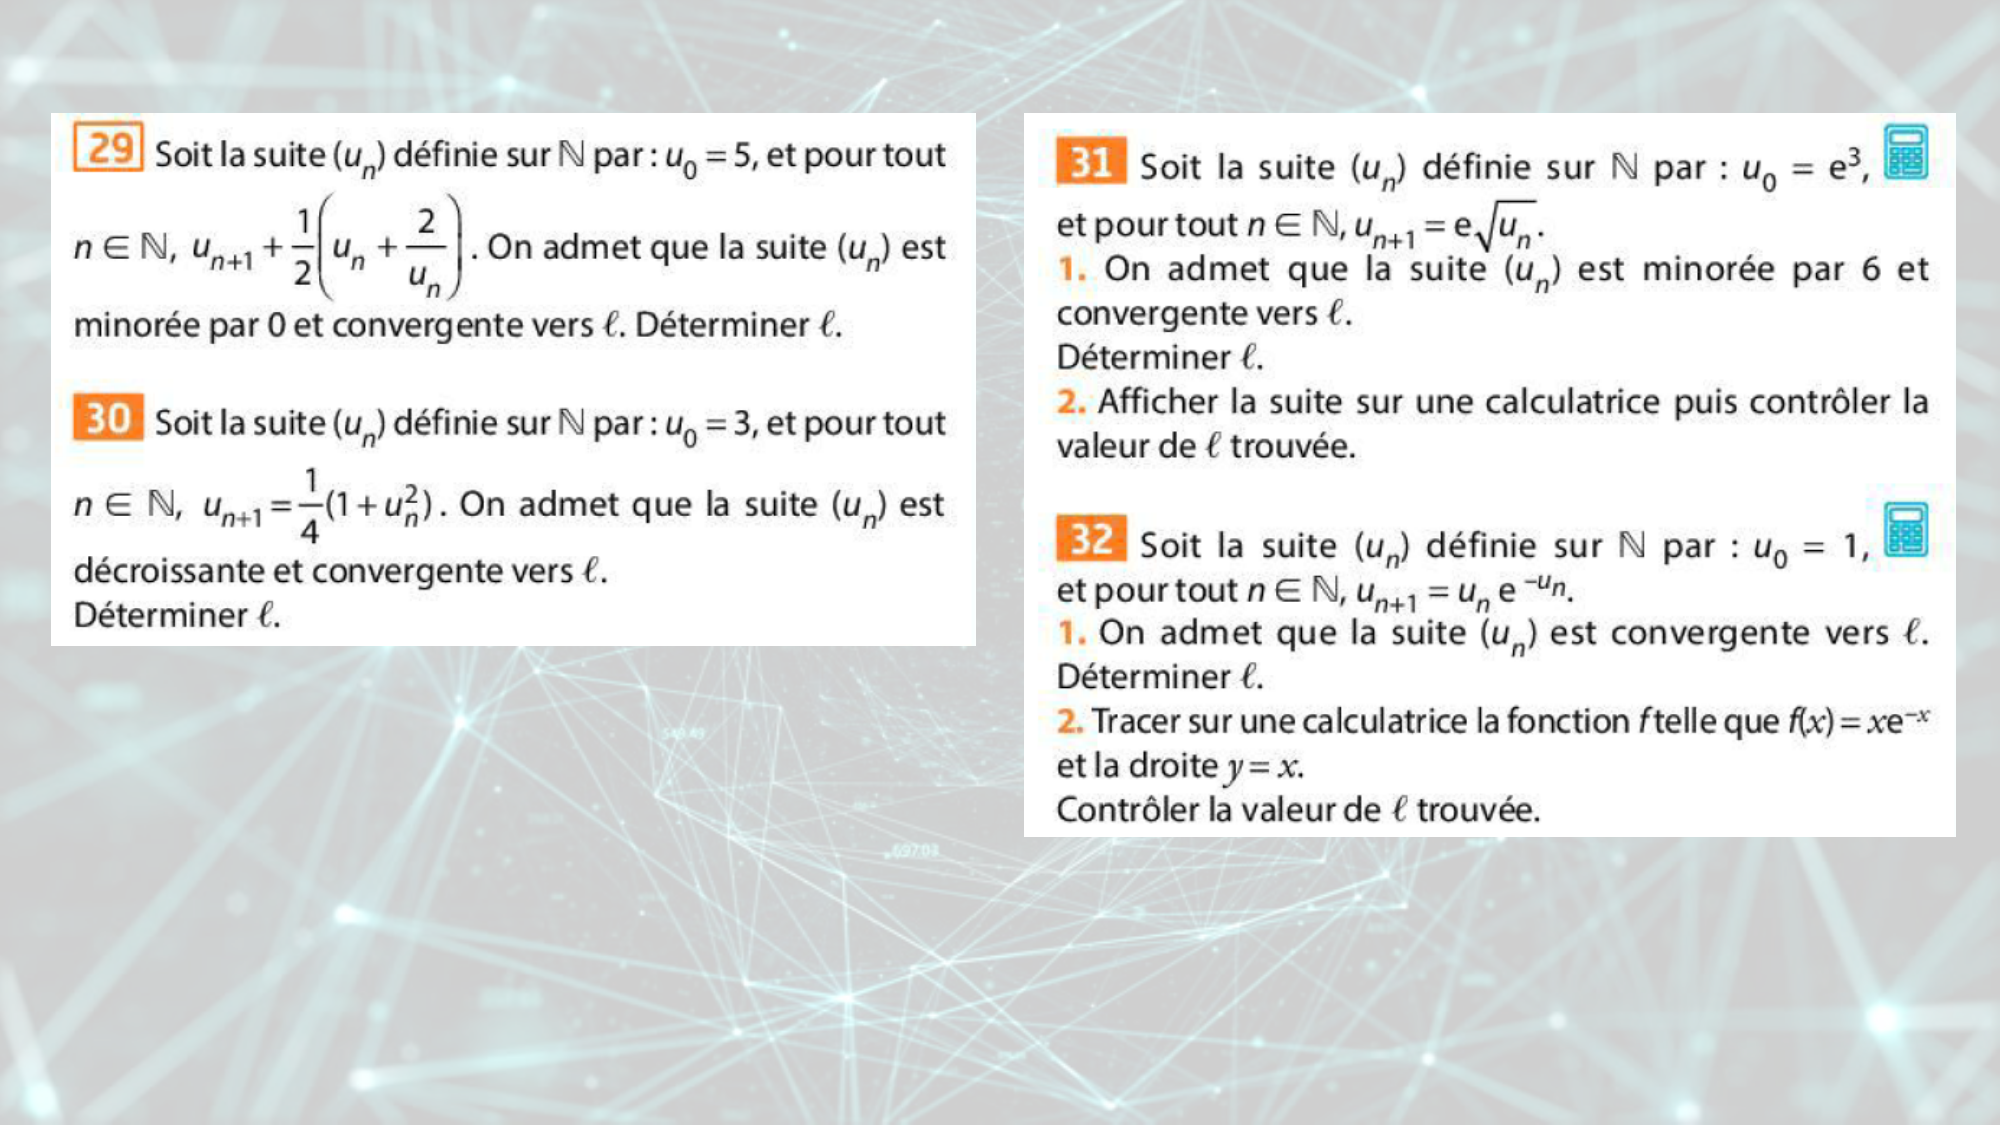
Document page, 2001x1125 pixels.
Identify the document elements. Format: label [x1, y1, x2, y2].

picture [1024, 113, 1956, 837]
picture [51, 113, 976, 646]
